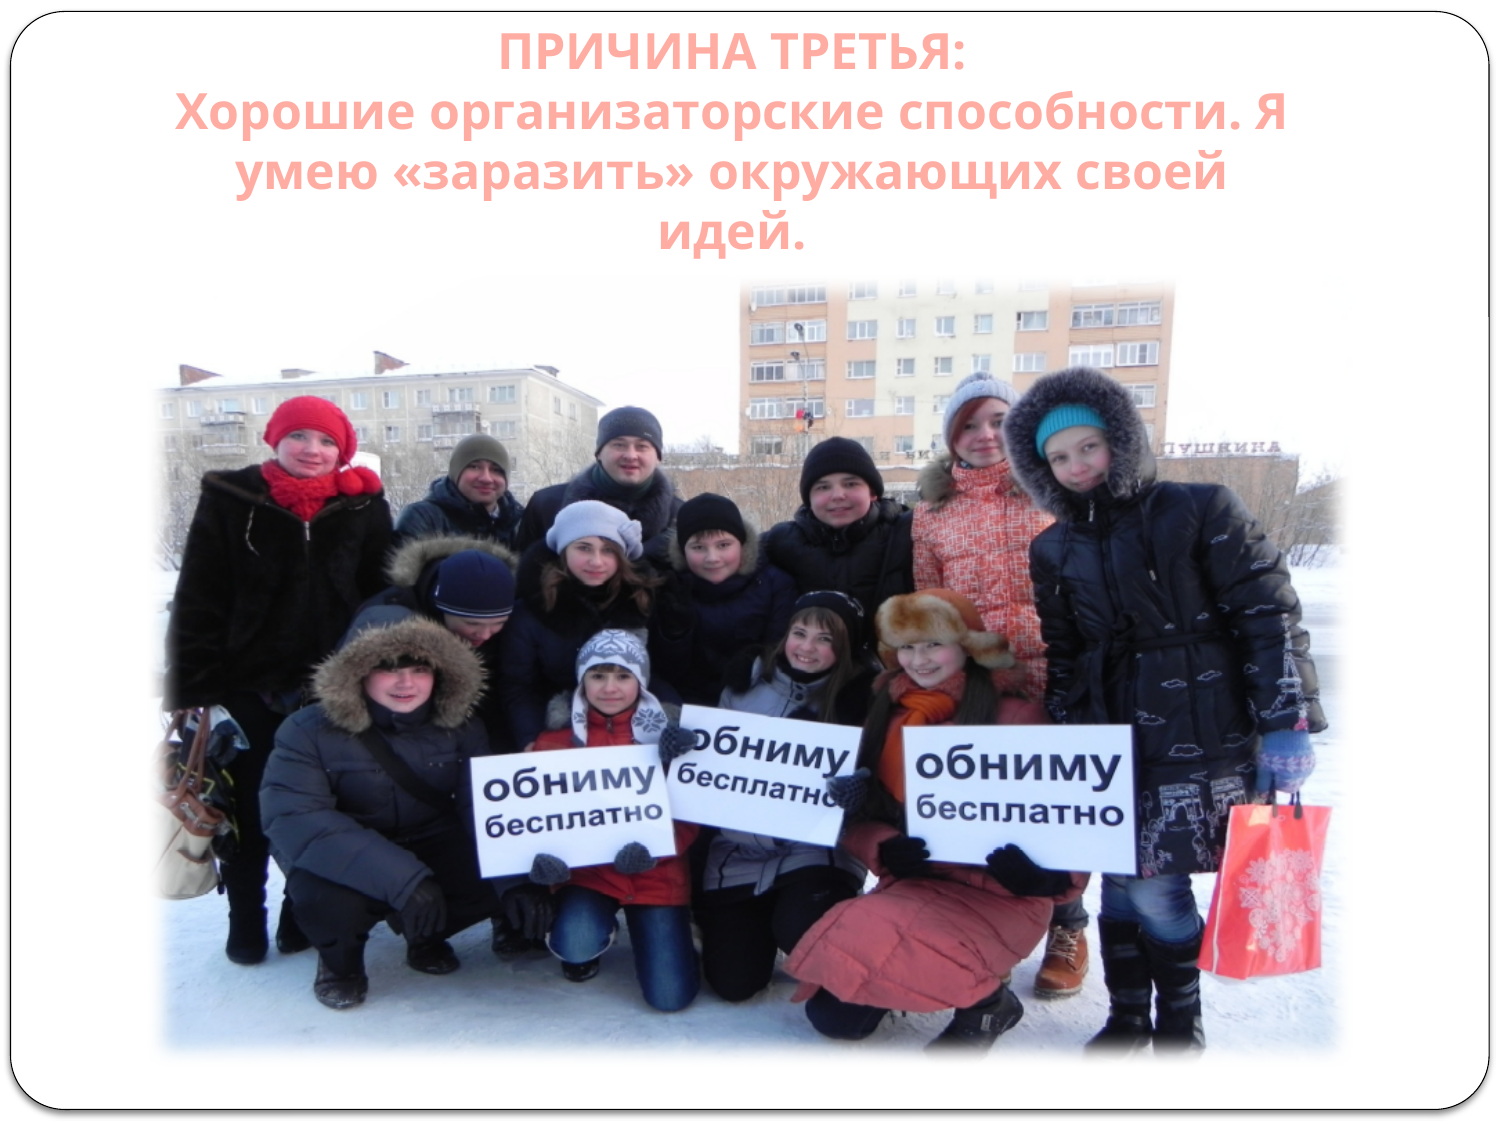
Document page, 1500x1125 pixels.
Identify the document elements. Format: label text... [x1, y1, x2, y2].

picture [147, 274, 1353, 1067]
title ПРИЧИНА ТРЕТЬЯ: Хорошие организаторские способности. Я умею «заразить» окружающих своей идей. [147, 87, 1317, 274]
